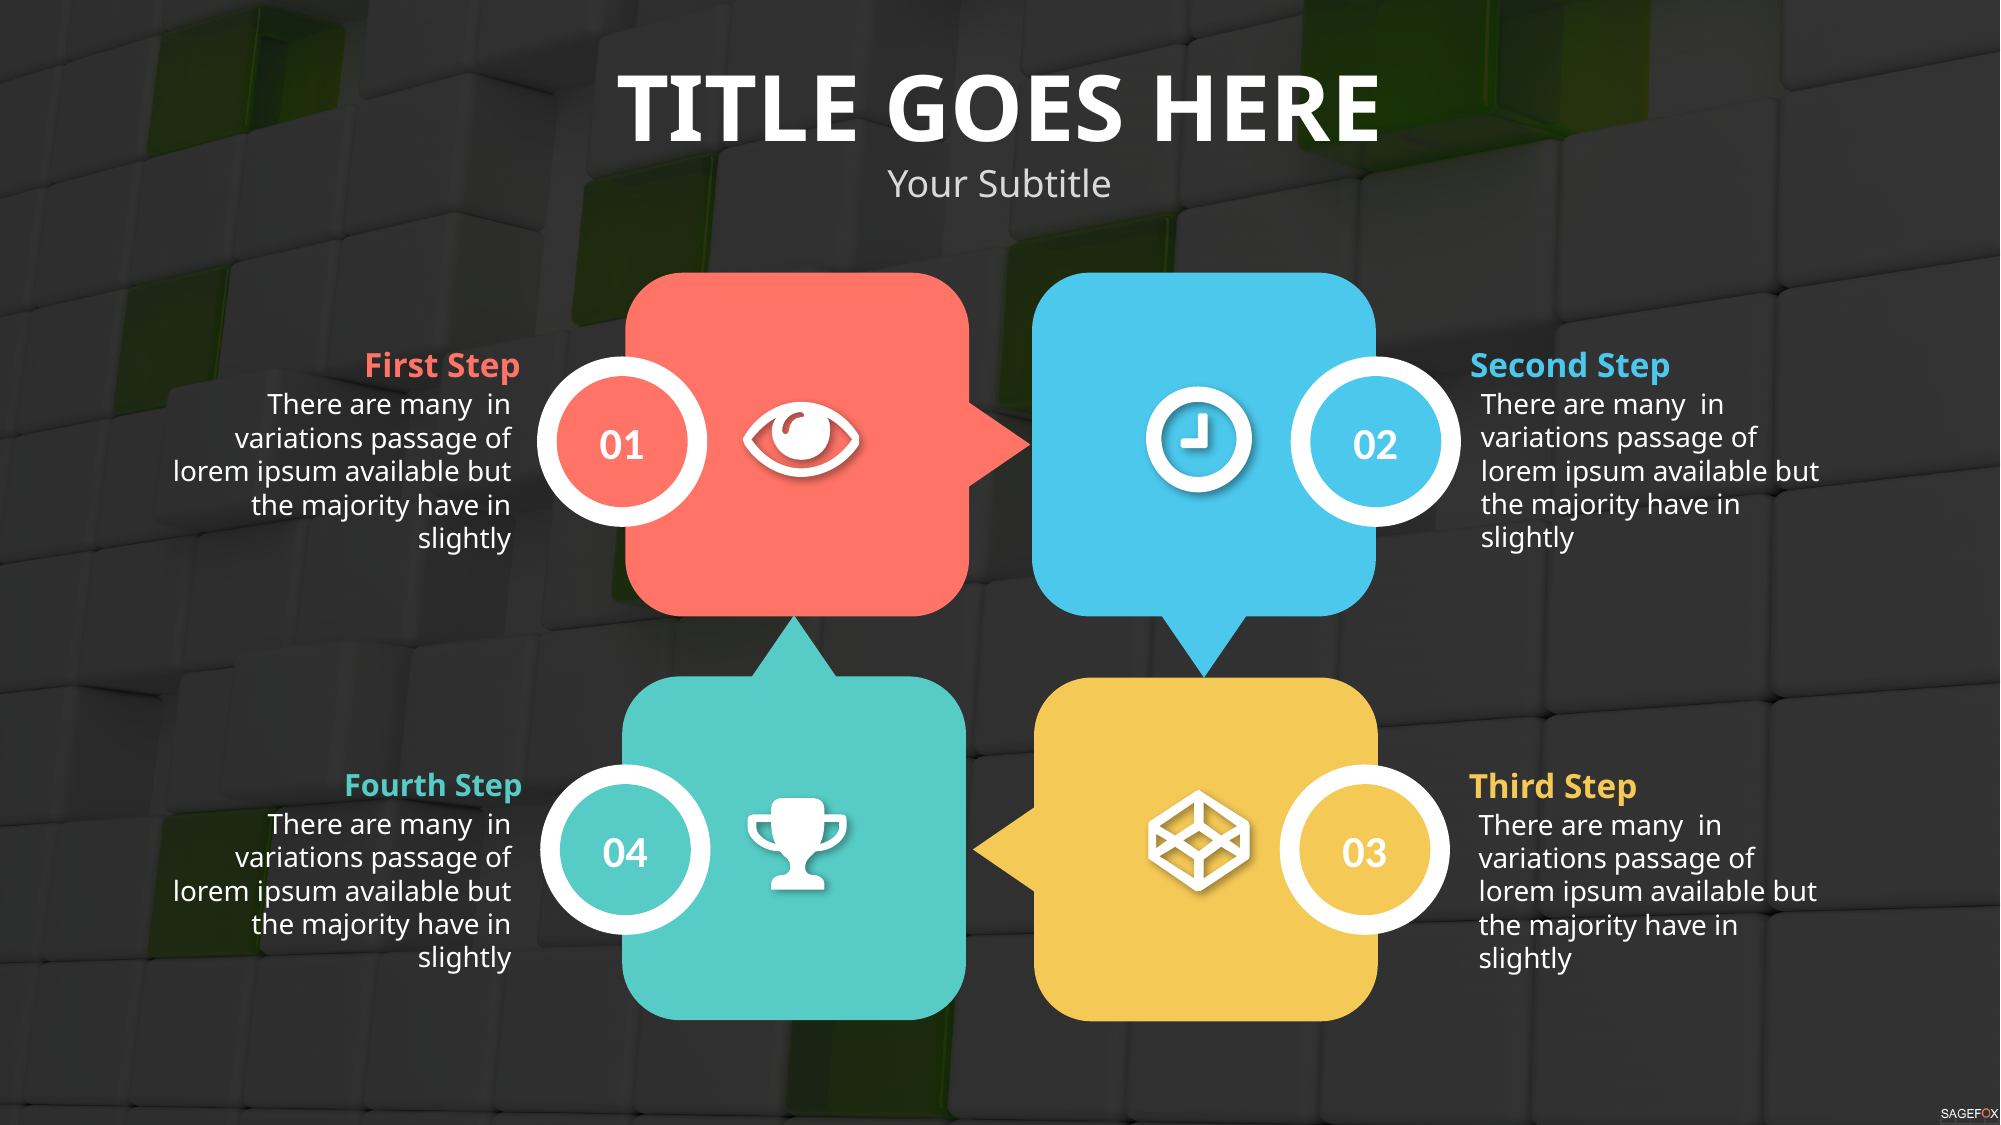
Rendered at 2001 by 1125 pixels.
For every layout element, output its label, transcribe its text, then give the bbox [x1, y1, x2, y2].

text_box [622, 615, 966, 1021]
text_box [158, 766, 512, 942]
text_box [1480, 343, 1832, 522]
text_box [655, 242, 1000, 647]
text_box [156, 343, 512, 522]
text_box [1032, 272, 1376, 678]
text_box TITLE GOES HERE Your Subtitle [548, 42, 1452, 212]
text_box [1478, 765, 1819, 942]
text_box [537, 356, 708, 527]
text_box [1279, 764, 1450, 935]
picture [0, 0, 2001, 1125]
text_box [1003, 646, 1348, 1052]
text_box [540, 764, 711, 935]
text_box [1290, 356, 1461, 527]
